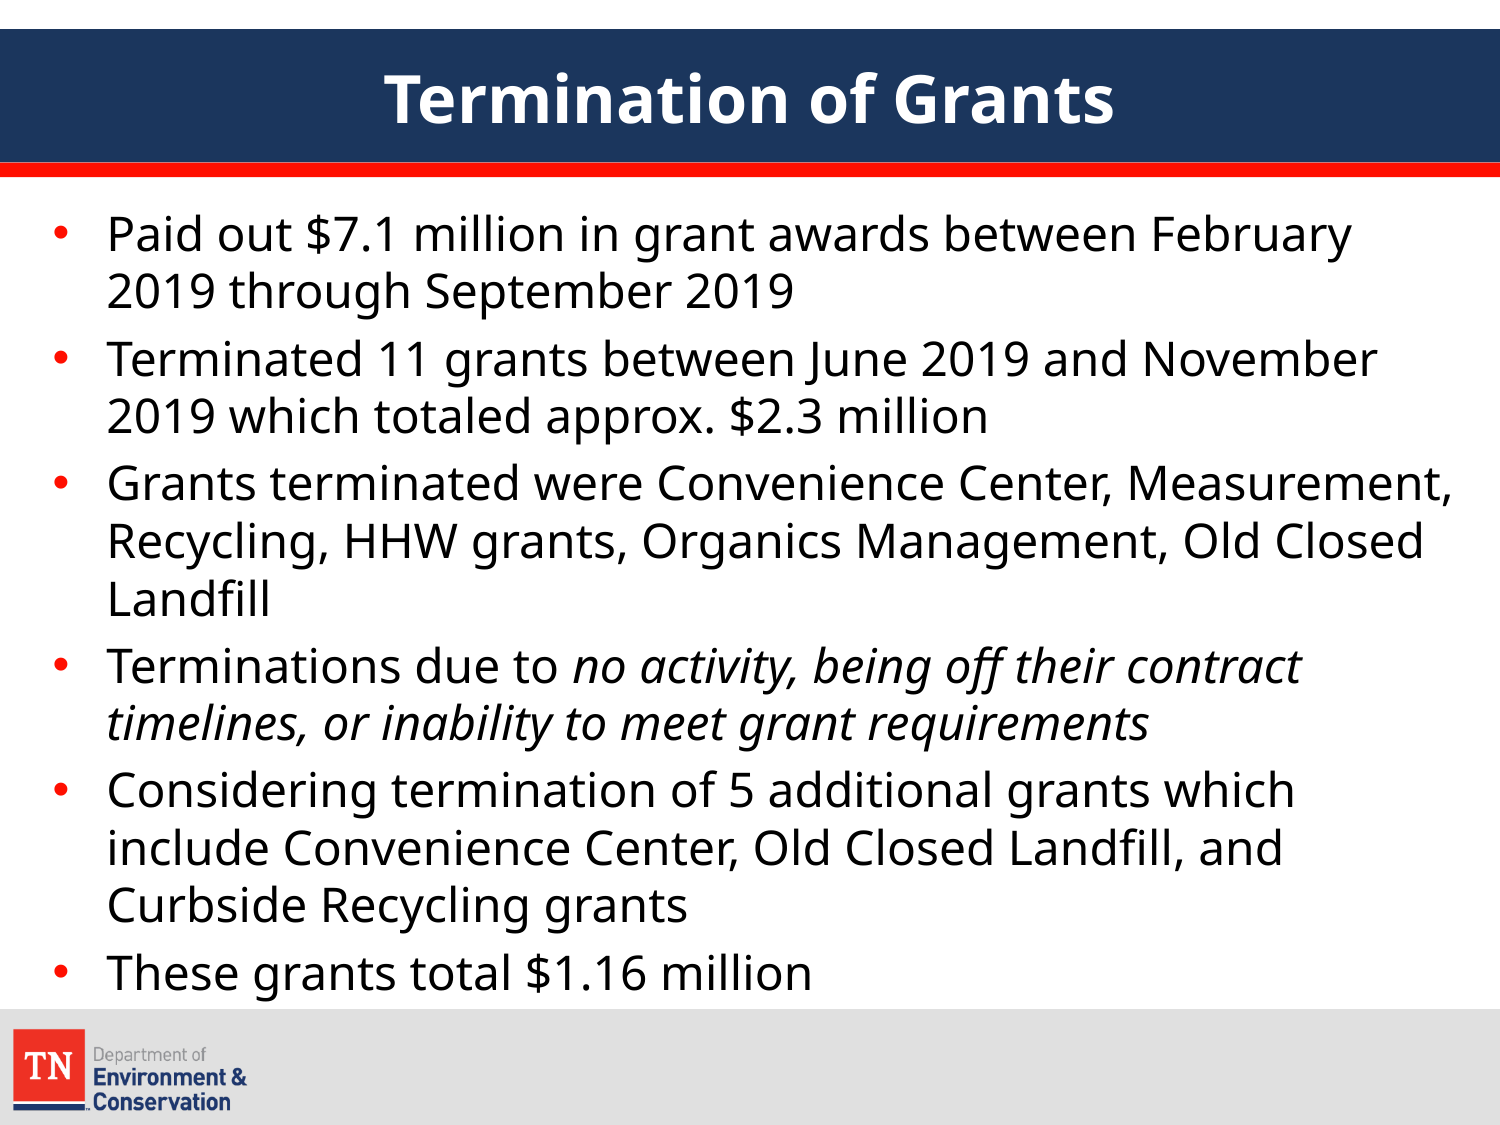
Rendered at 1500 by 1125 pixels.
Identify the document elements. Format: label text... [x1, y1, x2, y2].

list Paid out $7.1 million in grant awards between February 2019 through September 2019 Terminated 11 grants between June 2019 and November 2019 which totaled approx. $2.3 million Grants terminated were Convenience Center, Measurement, Recycling, HHW grants, Organics Management, Old Closed Landfill Terminations due to no activity, being off their contract timelines, or inability to meet grant requirements Considering termination of 5 additional grants which include Convenience Center, Old Closed Landfill, and Curbside Recycling grants These grants total $1.16 million [37, 195, 1475, 1010]
picture [0, 1009, 260, 1125]
title Termination of Grants [24, 29, 1475, 165]
